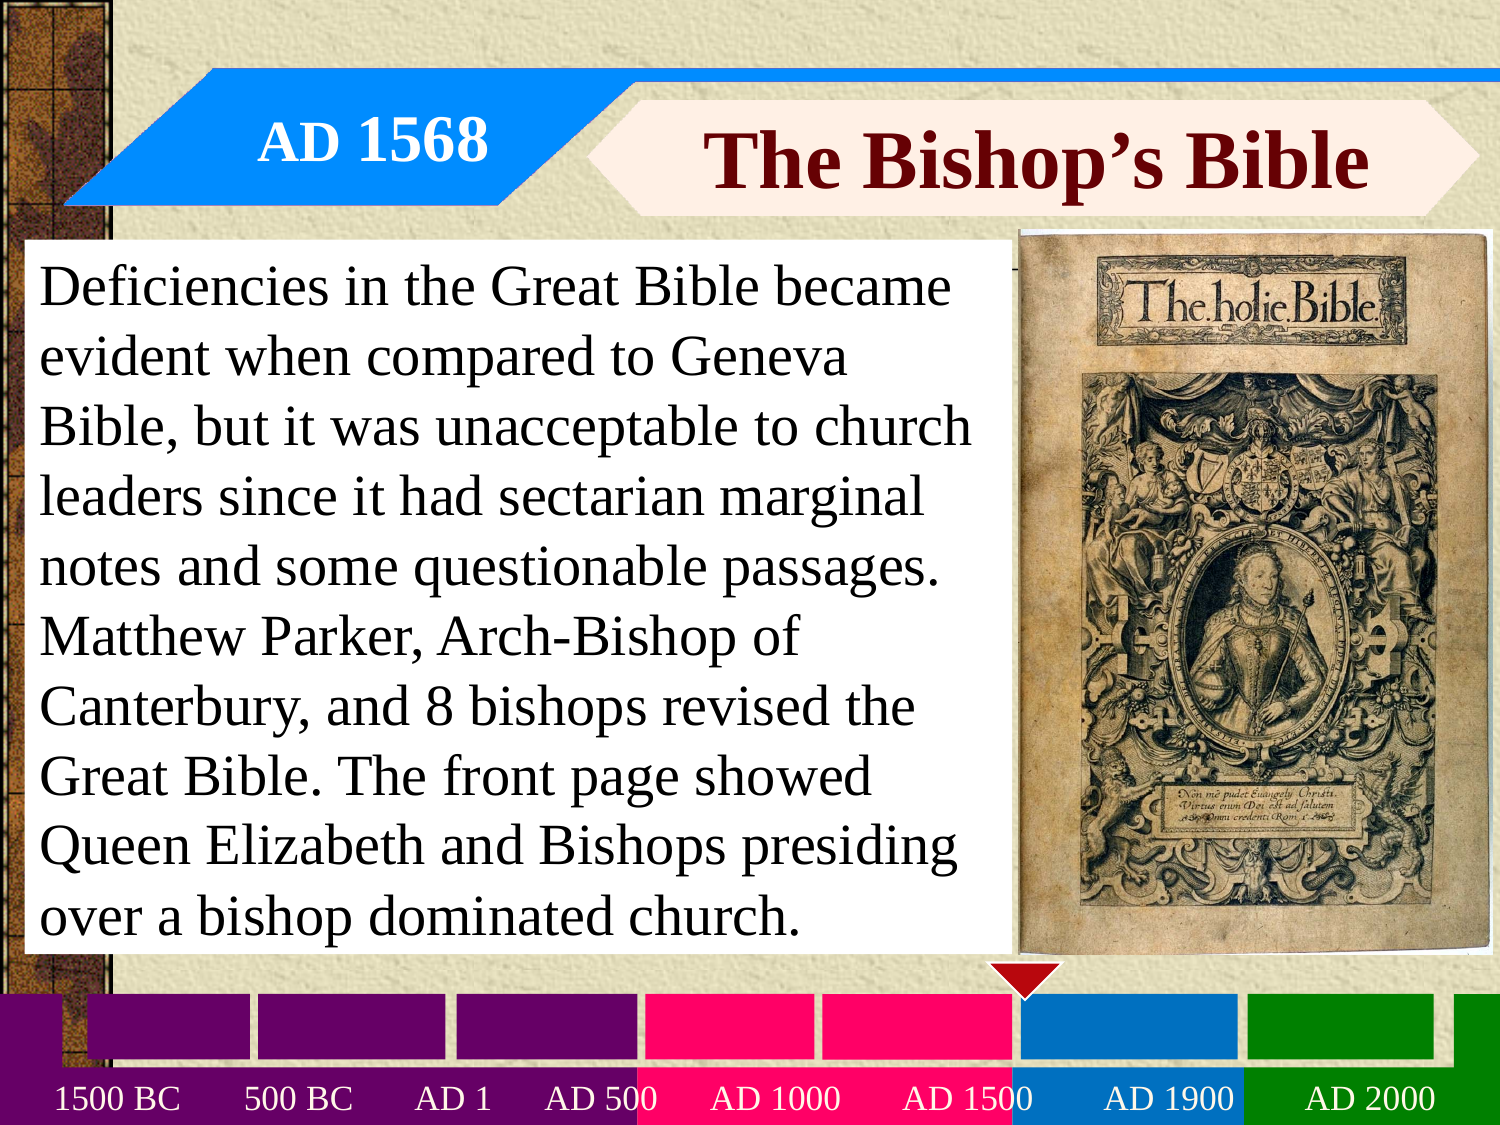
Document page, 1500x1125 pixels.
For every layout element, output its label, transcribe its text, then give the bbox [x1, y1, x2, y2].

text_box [0, 993, 1500, 1125]
text_box [987, 962, 1063, 992]
text_box Deficiencies in the Great Bible became evident when compared to Geneva Bible, but it was unacceptable to church leaders since it had sectarian marginal notes and some questionable passages. Matthew Parker, Arch-Bishop of Canterbury, and 8 bishops revised the Great Bible. The front page showed Queen Elizabeth and Bishops presiding over a bishop dominated church. [24, 241, 1013, 955]
picture [0, 0, 1500, 993]
